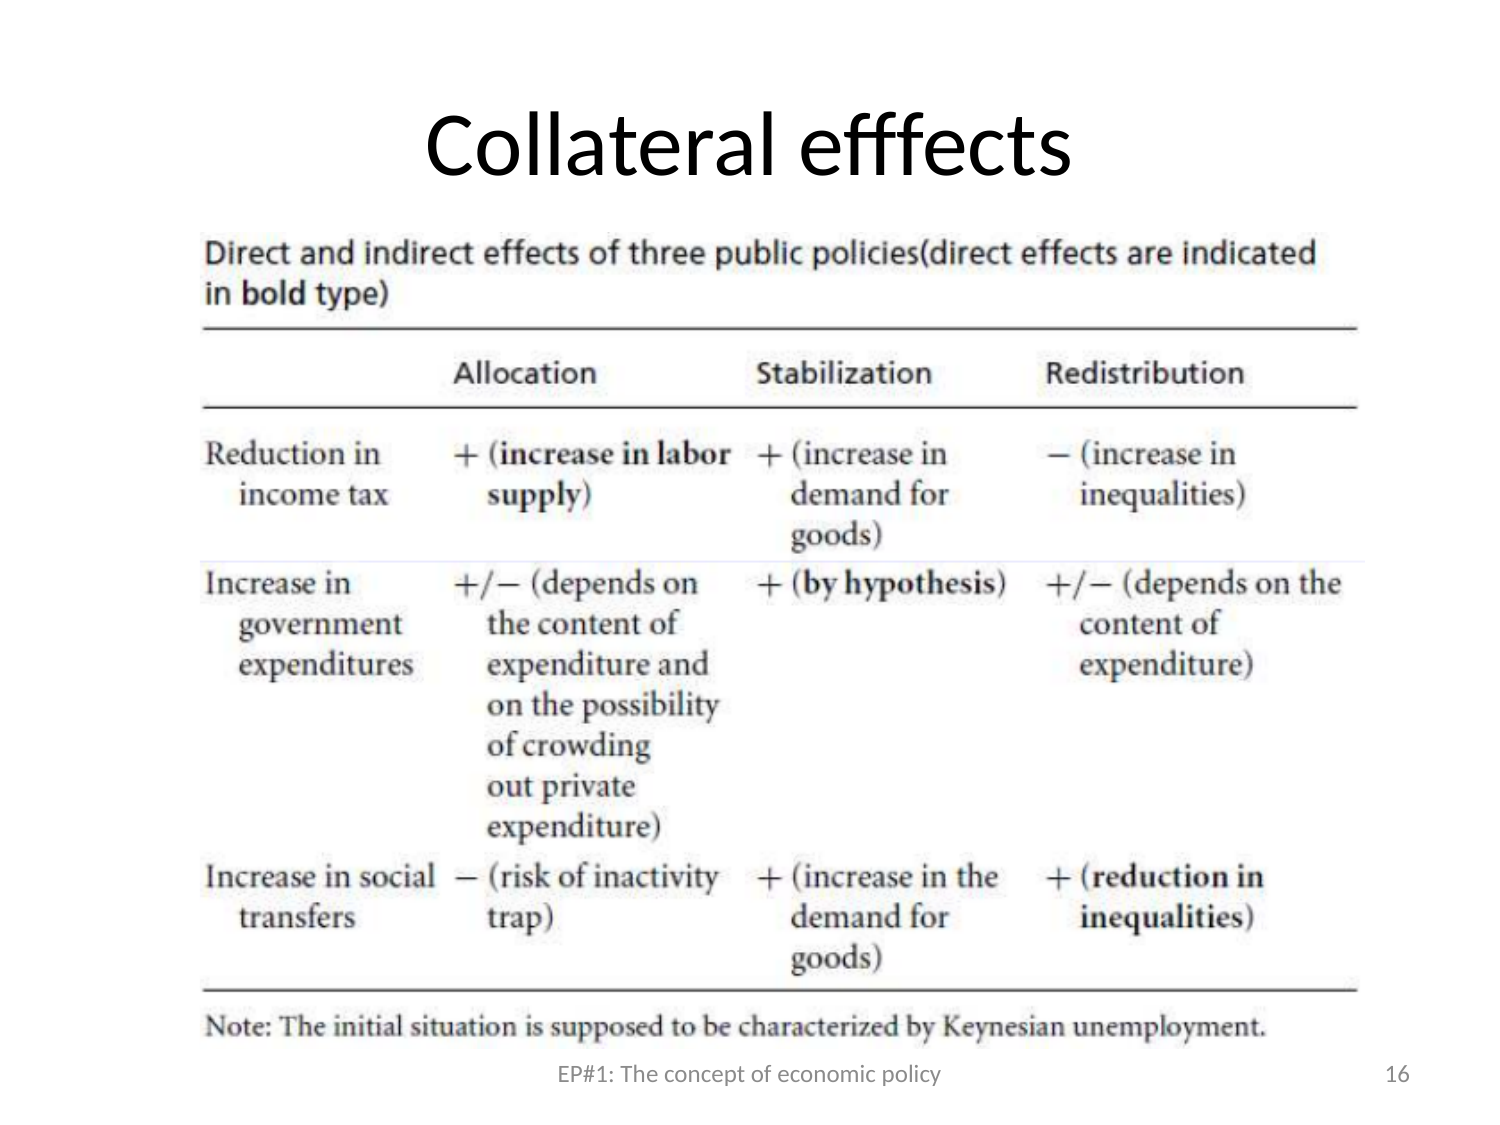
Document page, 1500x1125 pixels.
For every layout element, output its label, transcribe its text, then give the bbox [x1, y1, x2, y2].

picture [199, 232, 1366, 1050]
footer EP#1: The concept of economic policy [512, 1058, 988, 1103]
slide_number 16 [1074, 1042, 1425, 1103]
title Collateral efffects [75, 45, 1425, 233]
